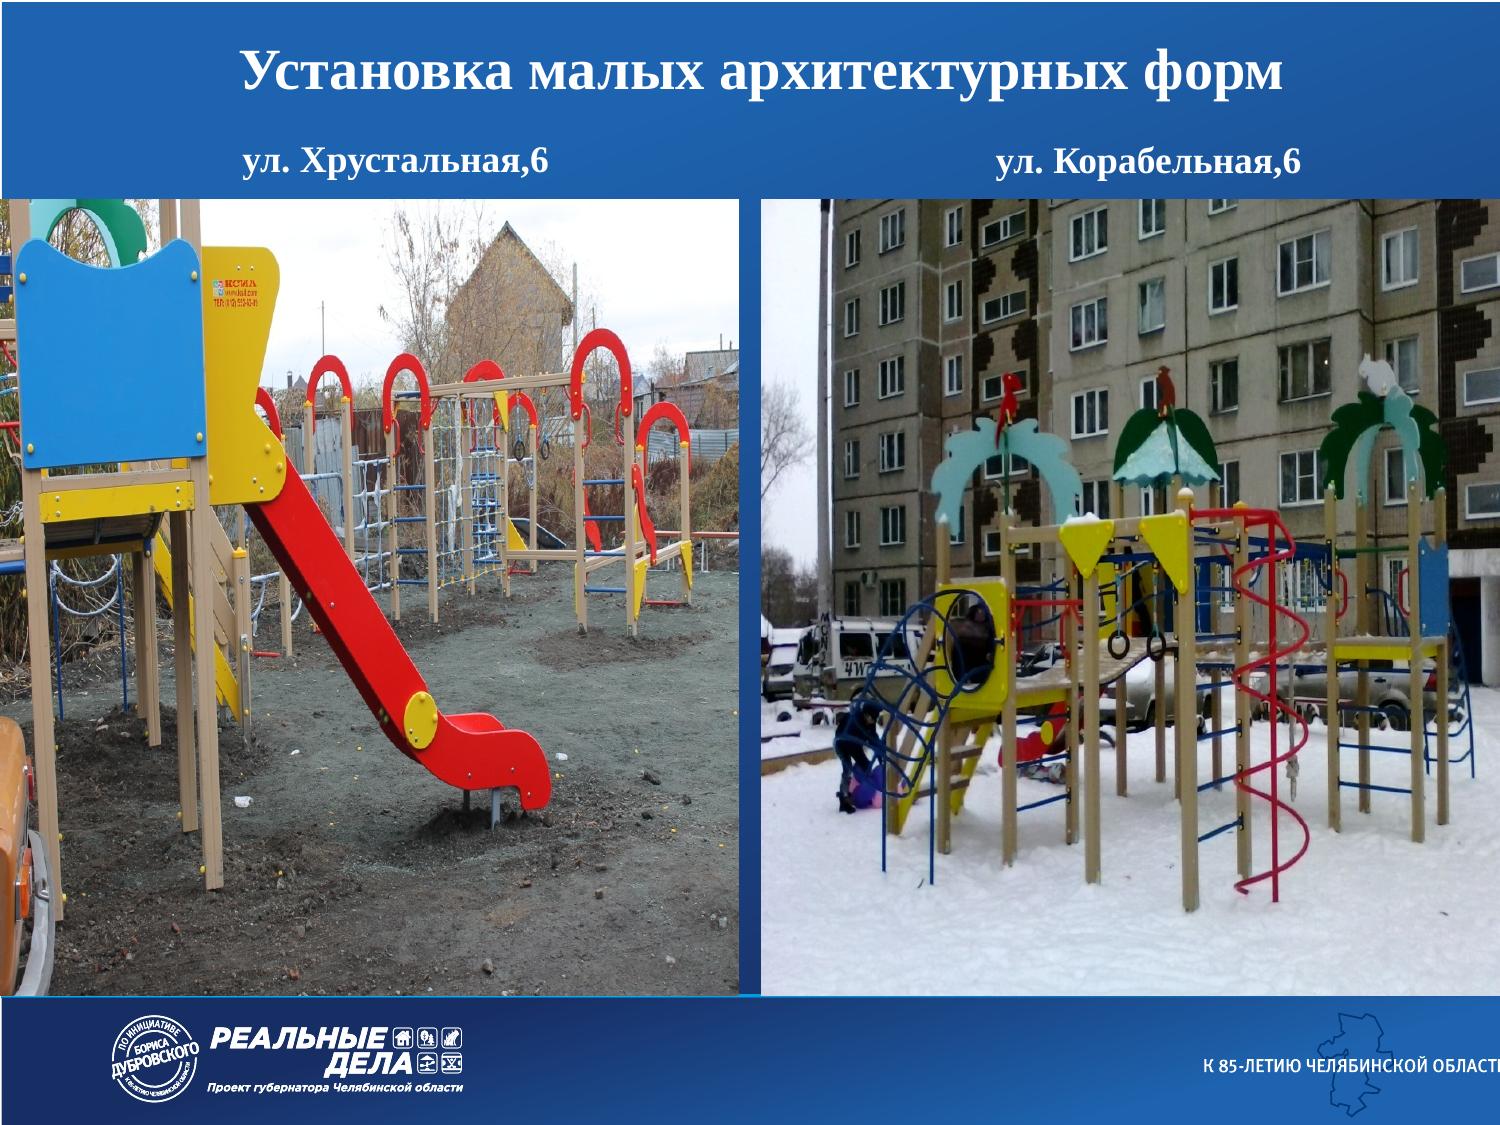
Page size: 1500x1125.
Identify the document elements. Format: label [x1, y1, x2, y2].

picture [0, 198, 739, 995]
picture [761, 198, 1500, 997]
text_box [0, 0, 1500, 1125]
